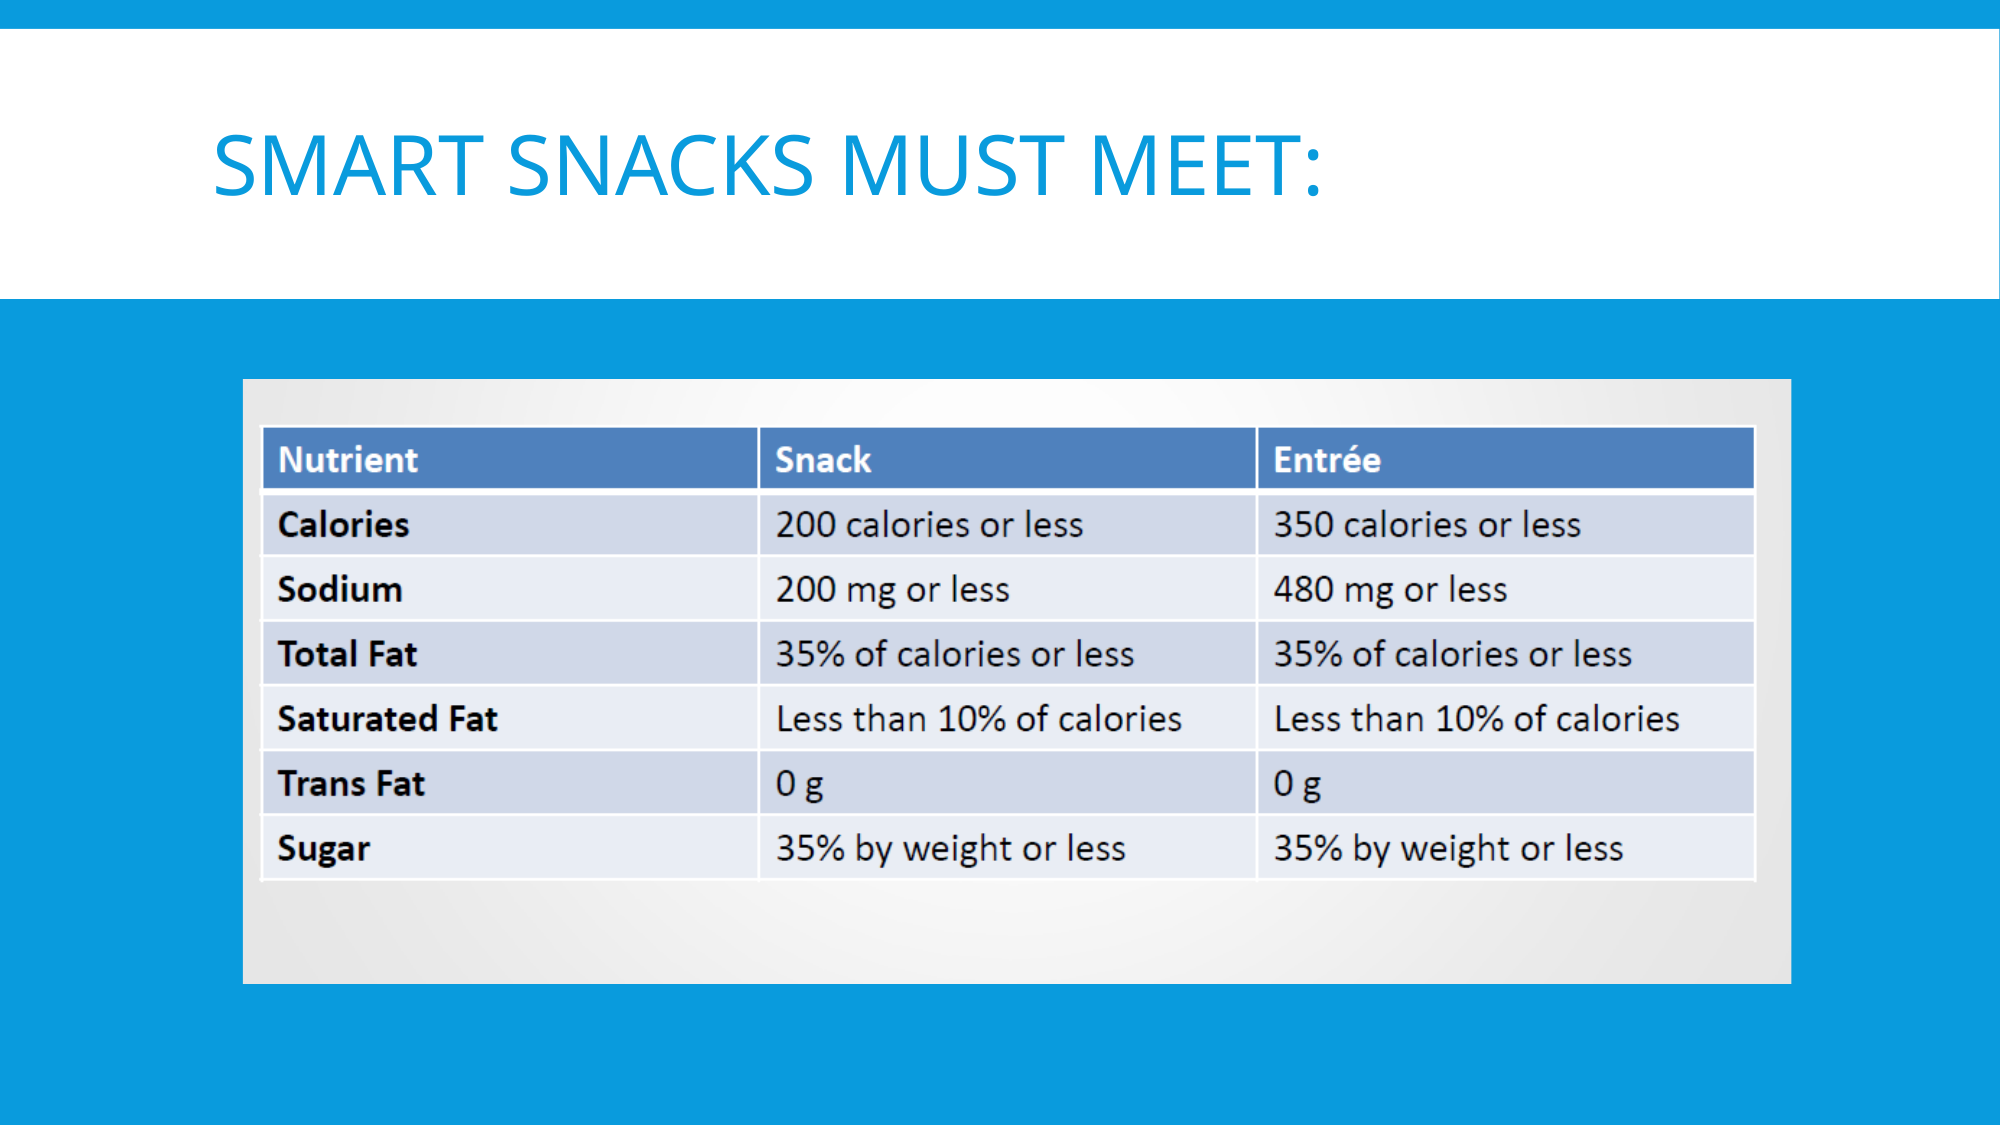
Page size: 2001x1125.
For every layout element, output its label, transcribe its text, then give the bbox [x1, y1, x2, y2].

title Smart snacks must meet: [197, 46, 1803, 295]
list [242, 379, 1792, 985]
